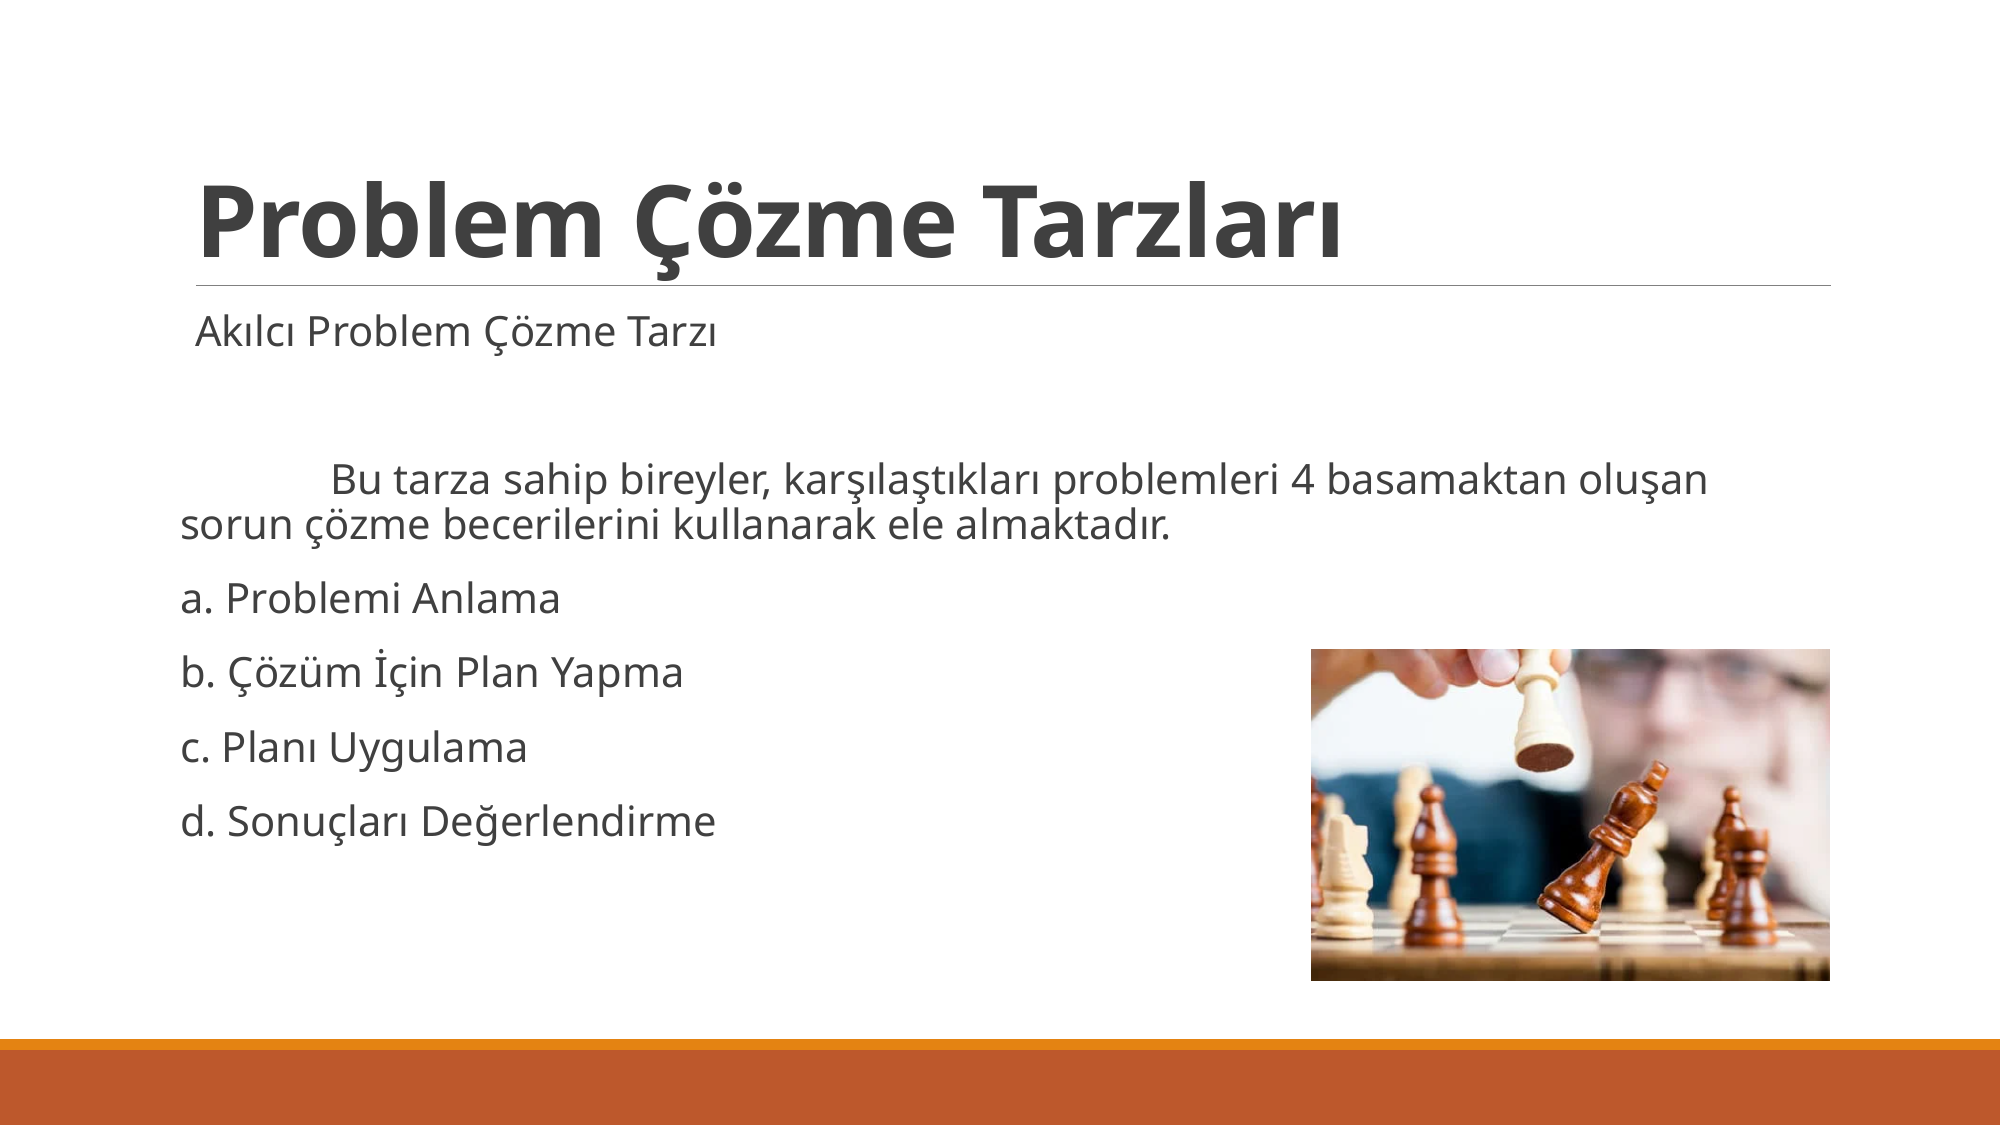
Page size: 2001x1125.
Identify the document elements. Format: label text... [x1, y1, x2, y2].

list Akılcı Problem Çözme Tarzı Bu tarza sahip bireyler, karşılaştıkları problemleri 4 basamaktan oluşan sorun çözme becerilerini kullanarak ele almaktadır. a. Problemi Anlama b. Çözüm İçin Plan Yapma c. Planı Uygulama d. Sonuçları Değerlendirme [180, 302, 1830, 963]
picture [1310, 649, 1831, 982]
title Problem Çözme Tarzları [180, 47, 1830, 285]
